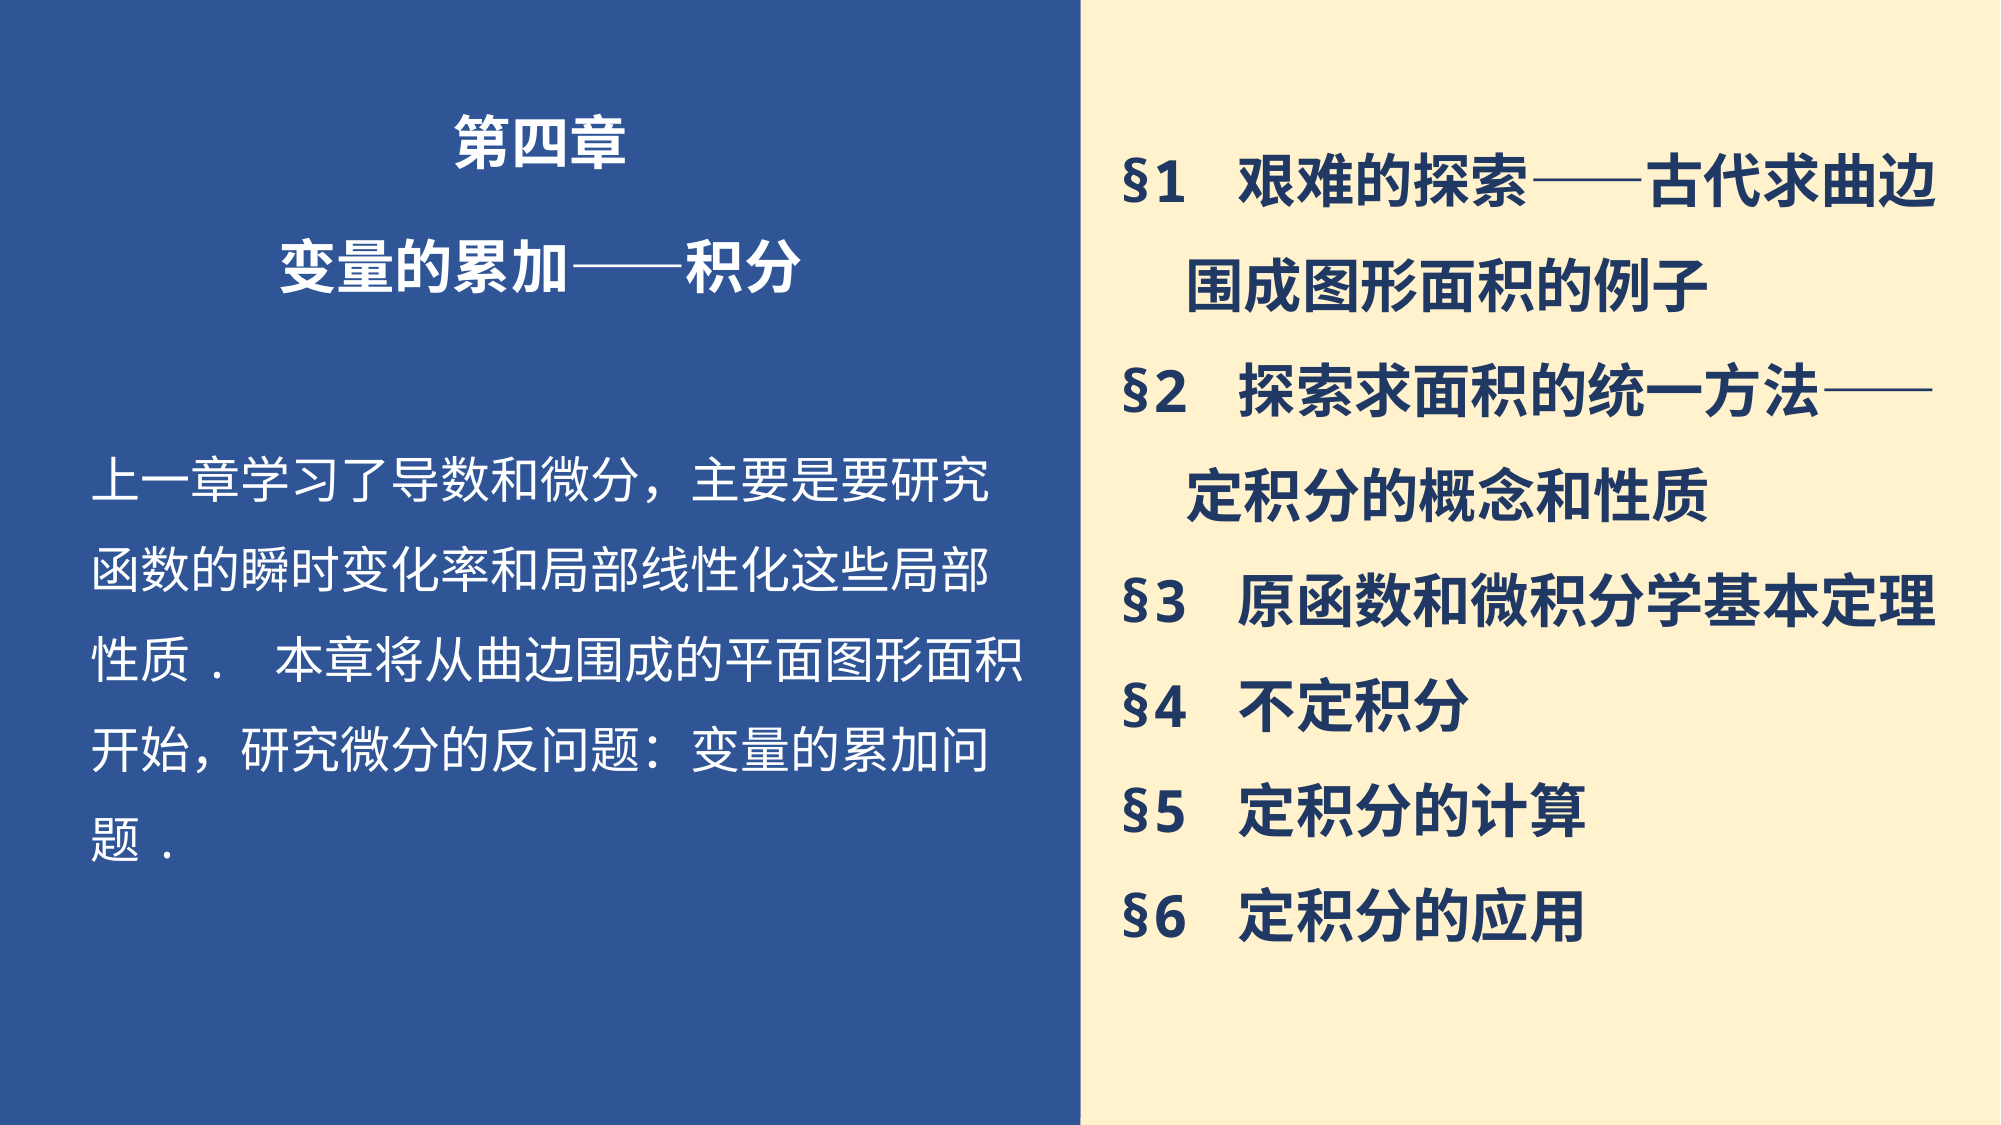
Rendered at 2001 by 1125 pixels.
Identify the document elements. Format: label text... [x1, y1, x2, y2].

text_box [0, 0, 1081, 1125]
text_box §1 艰难的探索——古代求曲边 围成图形面积的例子 §2 探索求面积的统一方法—— 定积分的概念和性质 §3 原函数和微积分学基本定理 §4 不定积分 §5 定积分的计算 §6 定积分的应用 [1104, 102, 2000, 957]
